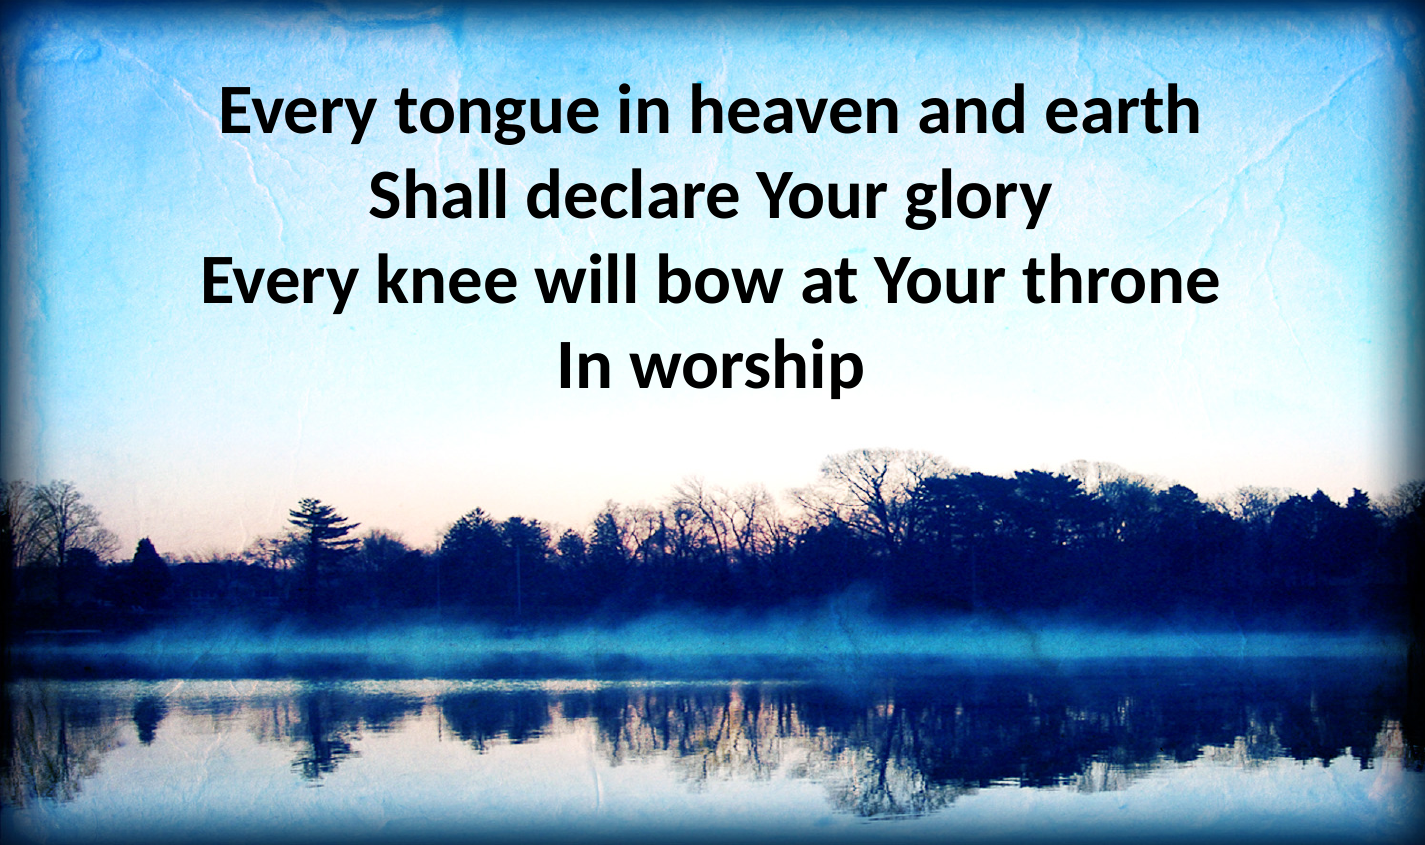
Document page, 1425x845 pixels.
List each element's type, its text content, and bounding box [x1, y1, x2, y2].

picture [0, 0, 1425, 845]
text_box Every tongue in heaven and earth Shall declare Your glory Every knee will bow at Your throne In worship [49, 56, 1373, 448]
